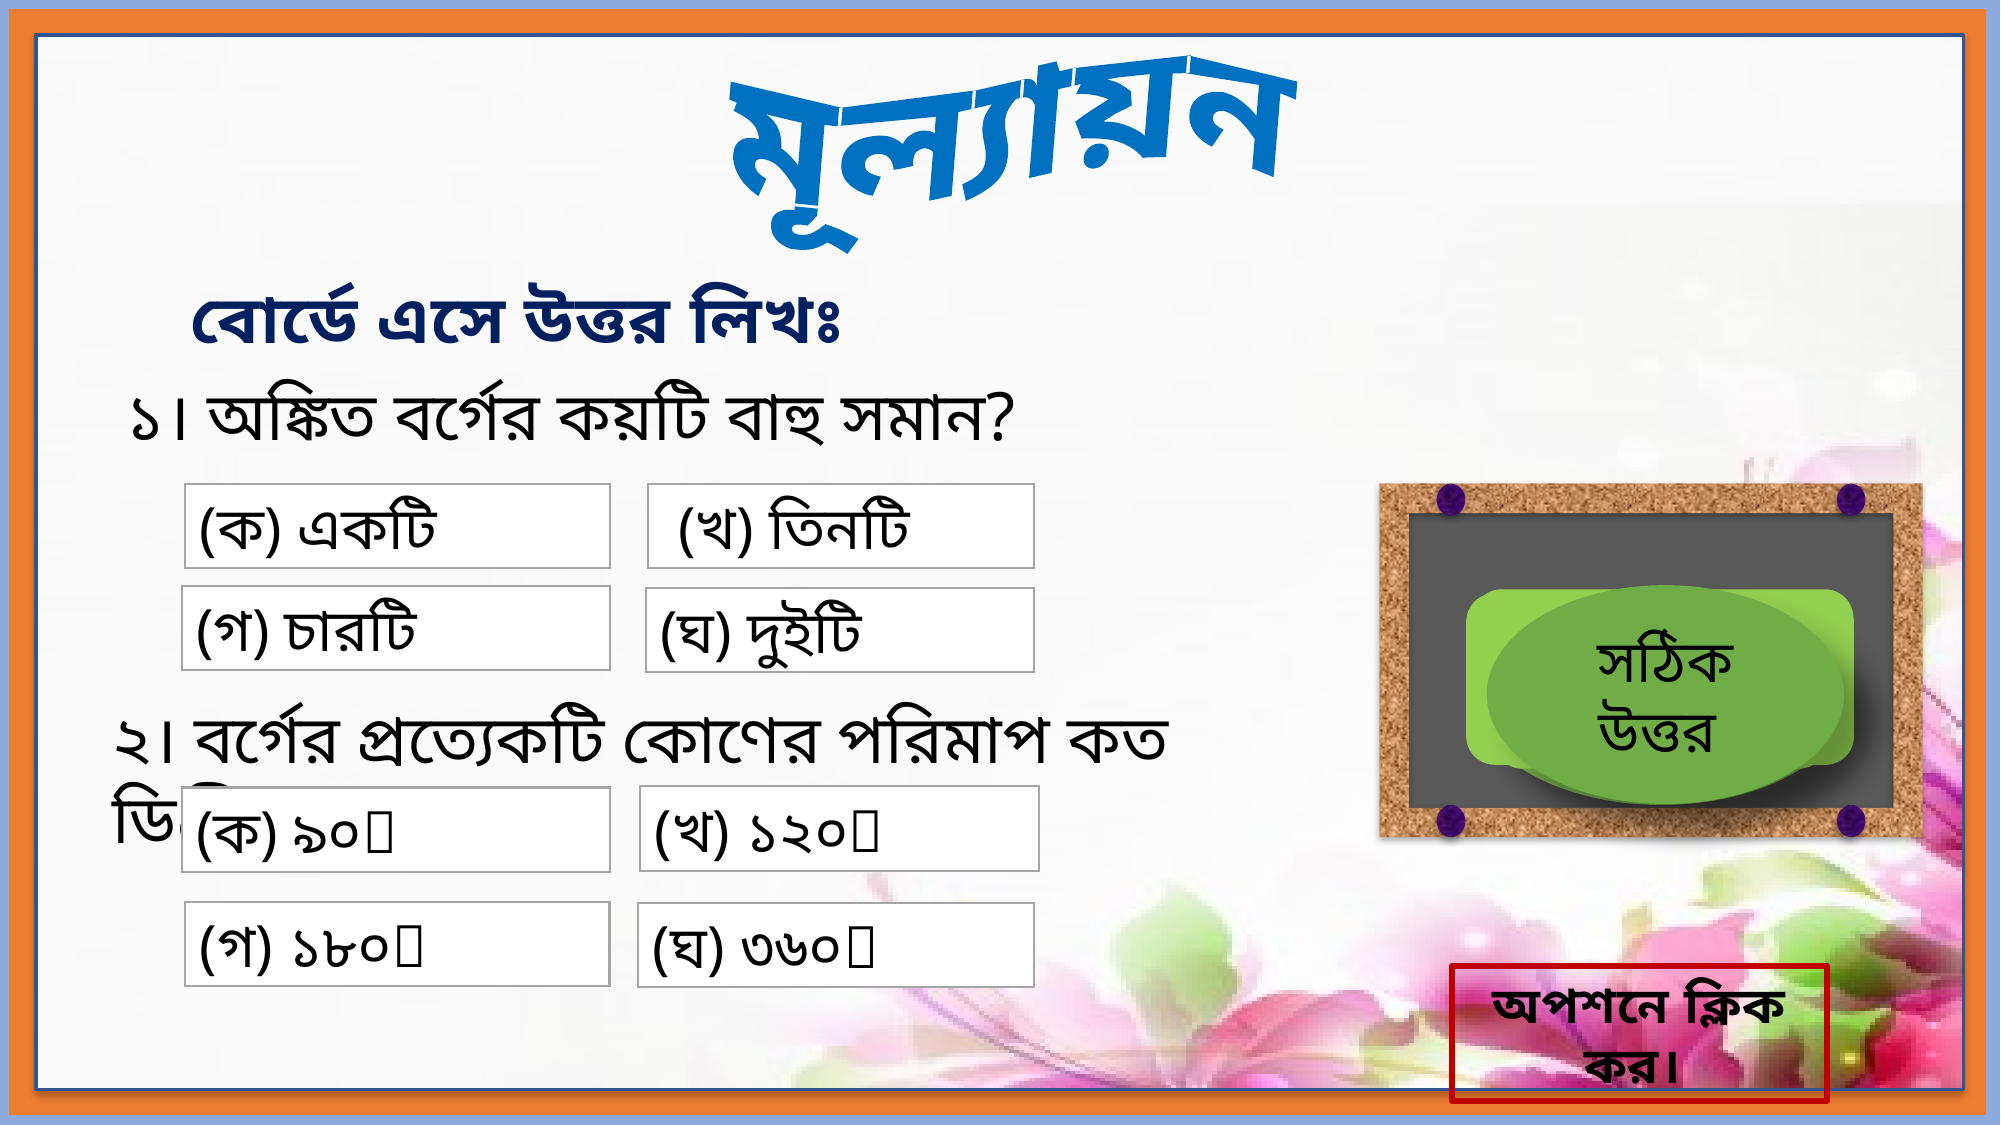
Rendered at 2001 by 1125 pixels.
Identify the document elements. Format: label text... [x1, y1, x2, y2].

picture [37, 36, 1962, 1089]
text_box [1379, 483, 1923, 838]
text_box অপশনে ক্লিক কর। [1451, 1089, 1827, 1101]
text_box [0, 0, 1996, 1125]
